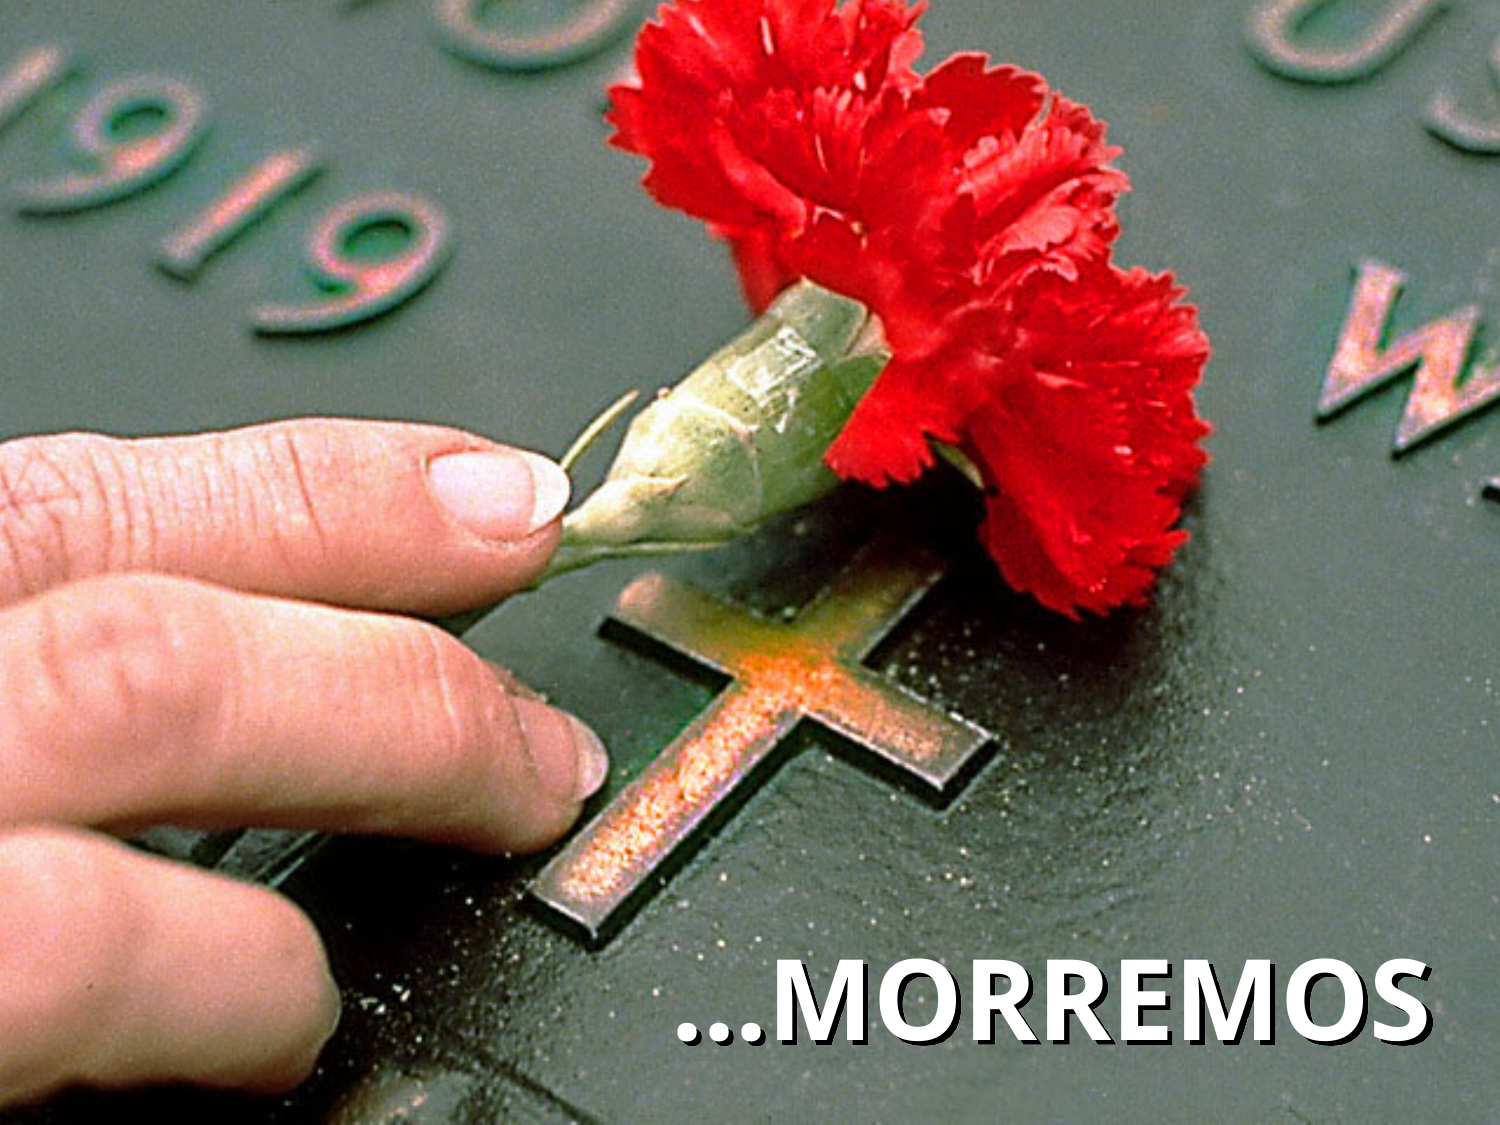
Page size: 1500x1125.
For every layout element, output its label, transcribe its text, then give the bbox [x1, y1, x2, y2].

picture [0, 0, 1500, 1125]
text_box ...MORREMOS [492, 920, 1447, 1070]
